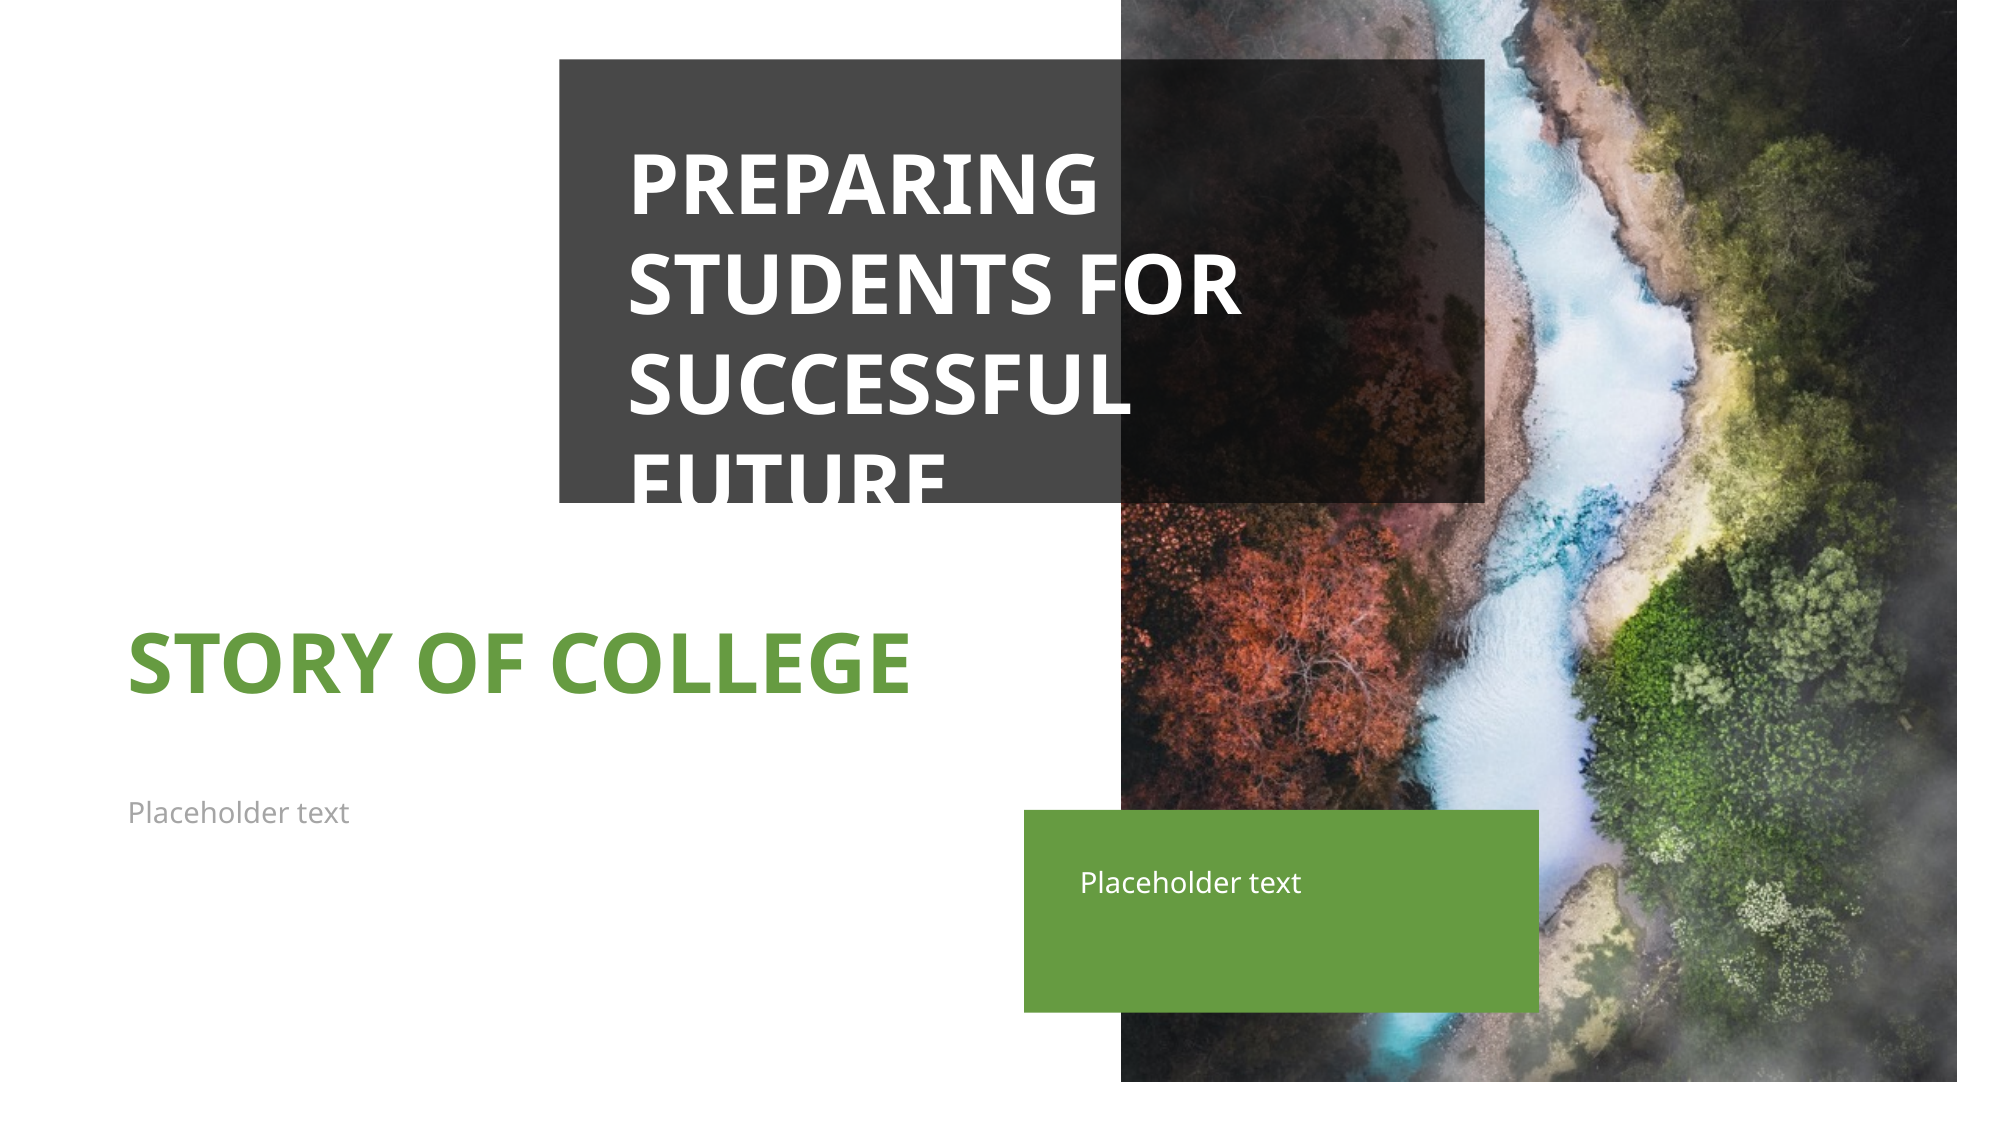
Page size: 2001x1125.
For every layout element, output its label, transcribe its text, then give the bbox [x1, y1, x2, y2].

text_box PREPARING STUDENTS FOR SUCCESSFUL FUTURE [612, 123, 1116, 539]
text_box Placeholder text [1064, 839, 1116, 907]
text_box [1024, 809, 1116, 1013]
picture [1121, 0, 1957, 1082]
text_box STORY OF COLLEGE [112, 603, 976, 719]
text_box [559, 59, 1116, 503]
text_box Placeholder text [112, 751, 976, 837]
